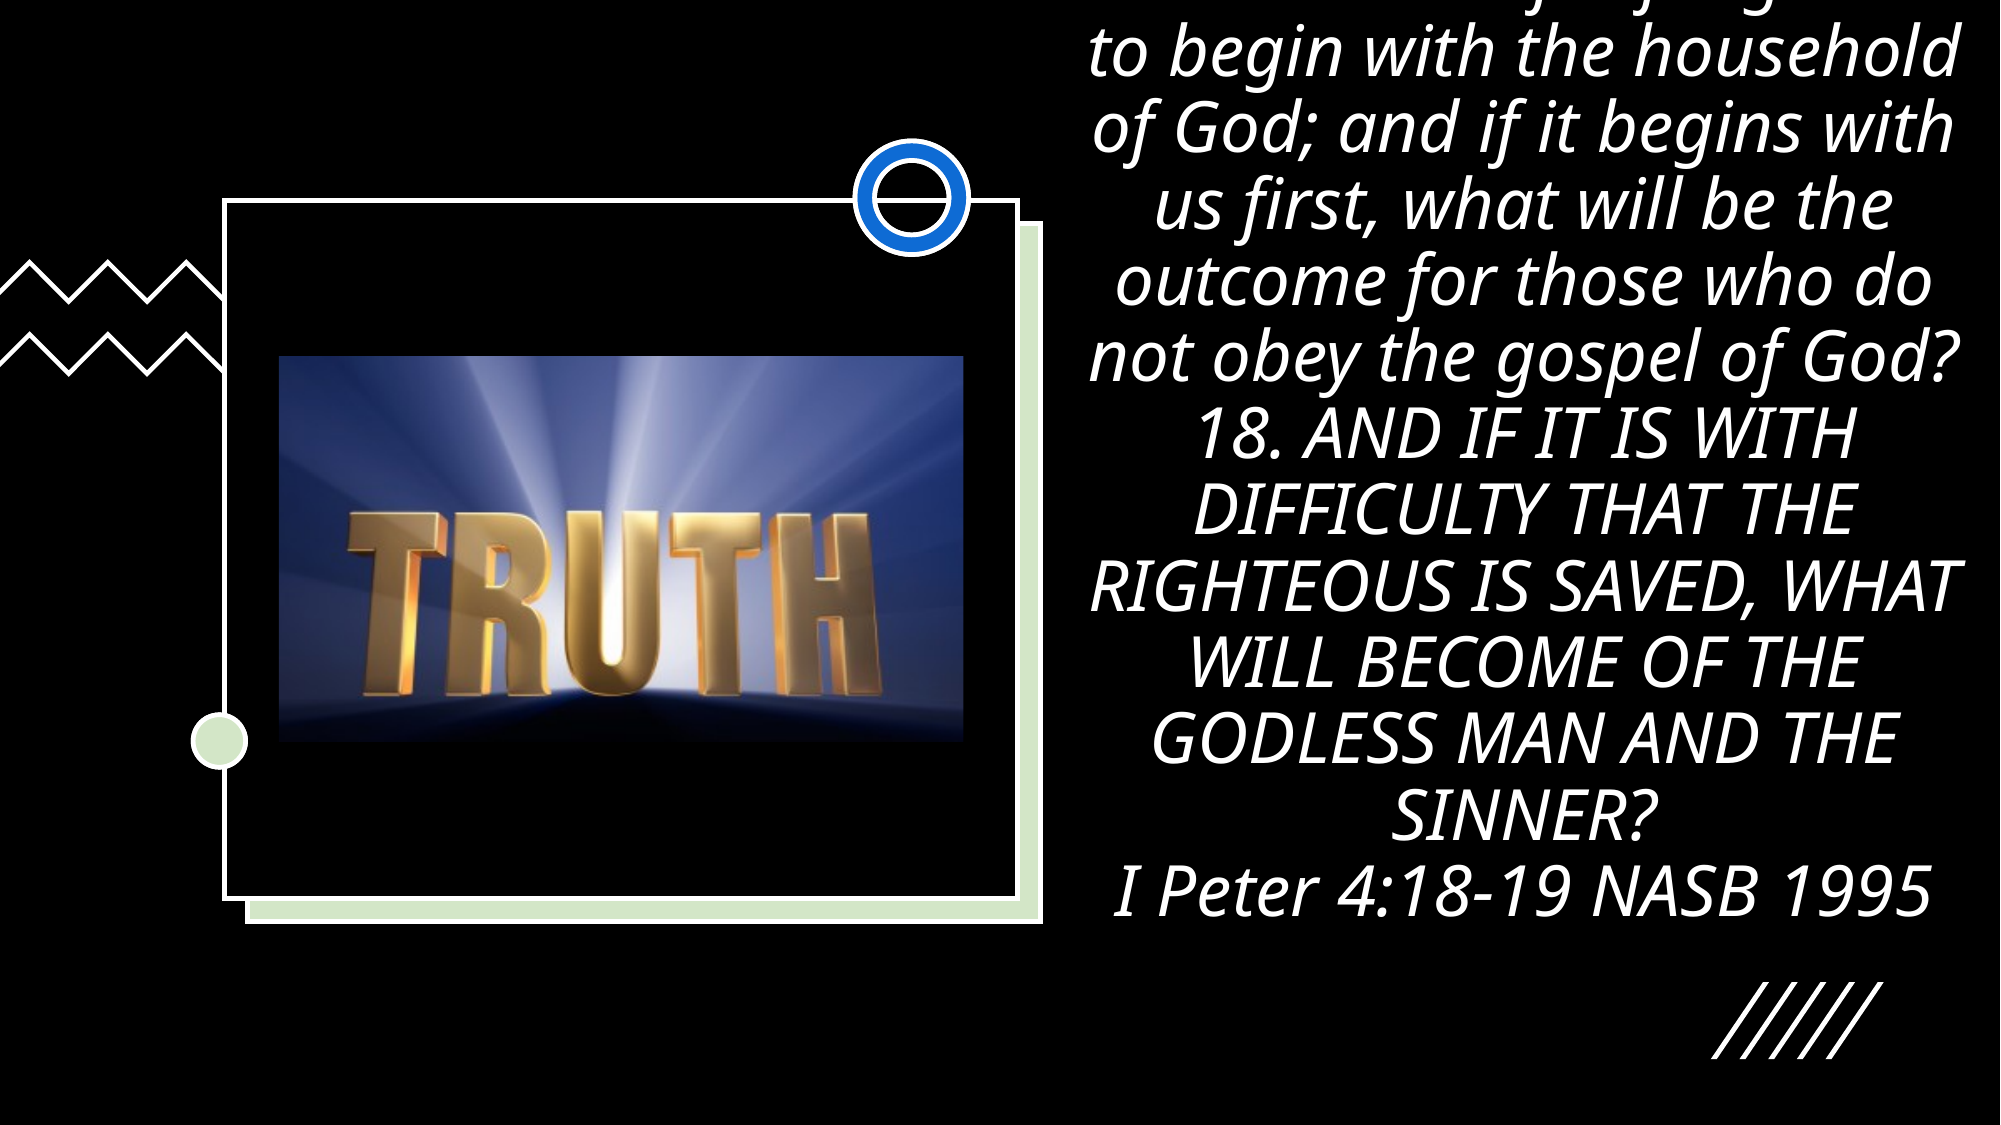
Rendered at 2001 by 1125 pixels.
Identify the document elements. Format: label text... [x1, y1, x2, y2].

text_box [0, 0, 2000, 1125]
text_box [247, 223, 1041, 922]
text_box [224, 199, 859, 735]
text_box [876, 199, 947, 223]
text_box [1710, 982, 1884, 1060]
text_box [224, 747, 247, 900]
text_box [965, 199, 1019, 223]
text_box [0, 331, 224, 377]
text_box [0, 259, 224, 305]
text_box [192, 713, 247, 769]
text_box [853, 139, 970, 223]
title “For it is time for judgment to begin with the household of God; and if it begins with us first, what will be the outcome for those who do not obey the gospel of God? 18. AND IF IT IS WITH DIFFICULTY THAT THE RIGHTEOUS IS SAVED, WHAT WILL BECOME OF THE GODLESS MAN AND THE SINNER? I Peter 4:18-19 NASB 1995 [1049, 112, 2000, 1020]
picture [278, 356, 964, 742]
